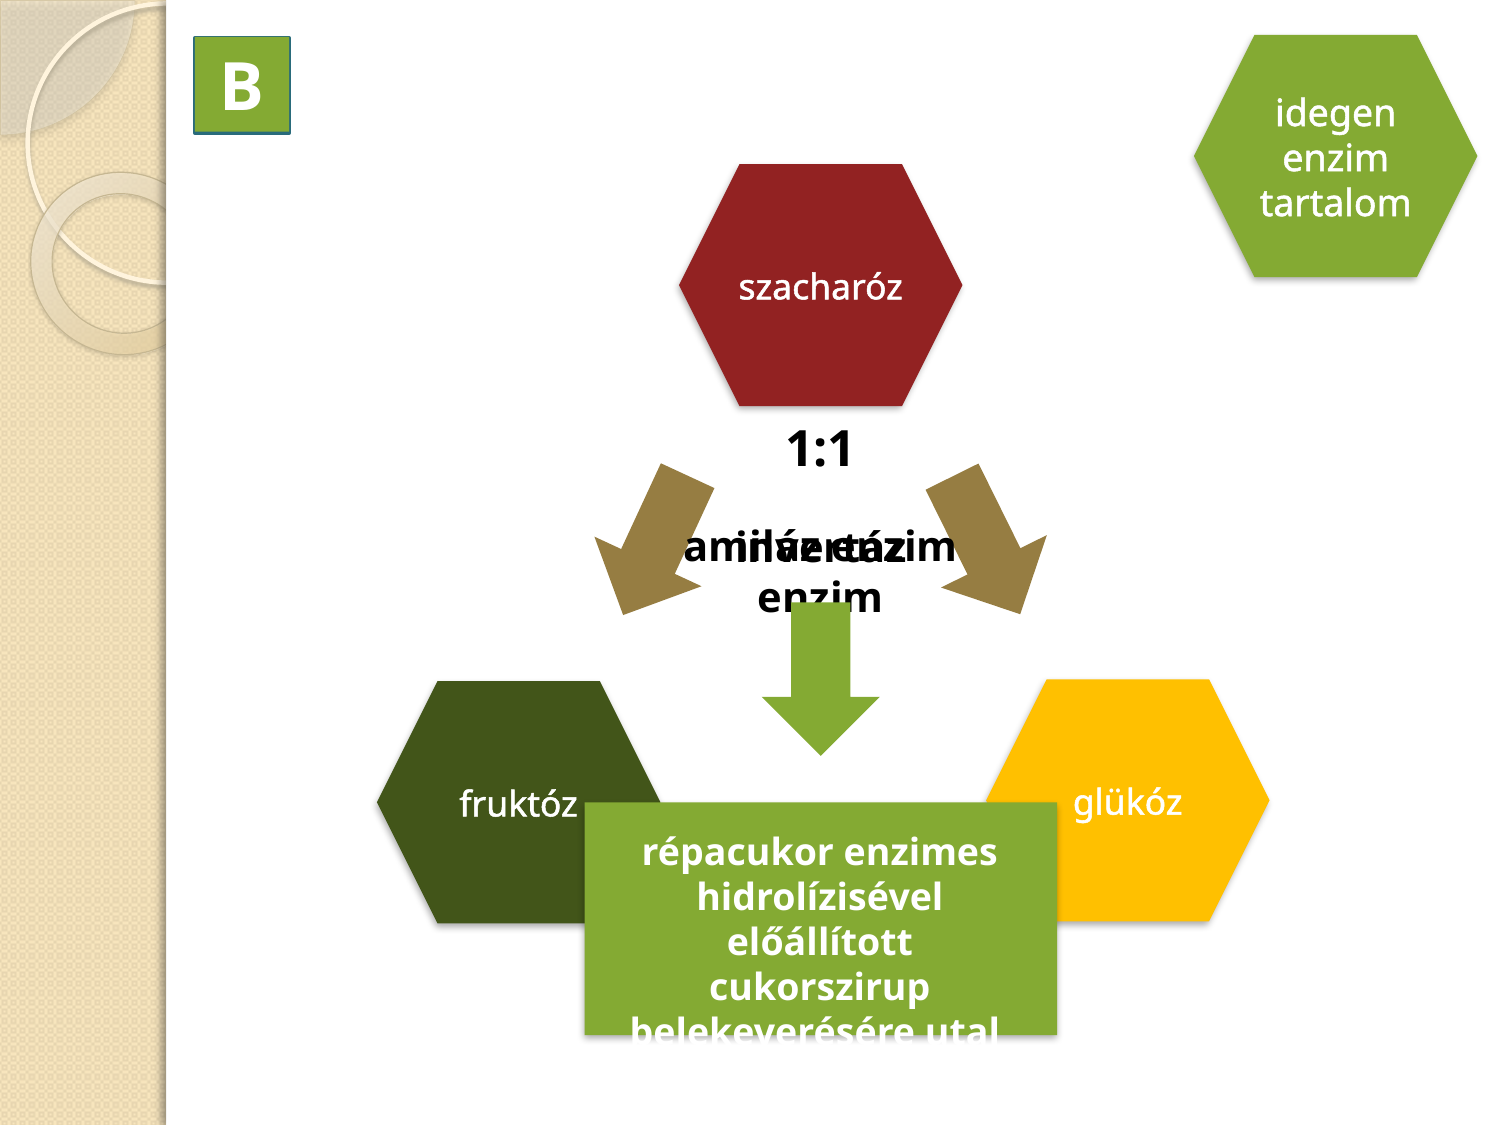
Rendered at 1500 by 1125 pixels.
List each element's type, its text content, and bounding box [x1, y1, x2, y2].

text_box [584, 801, 1058, 1036]
text_box [592, 461, 717, 618]
text_box glükóz [986, 679, 1270, 922]
text_box szacharóz [679, 164, 963, 407]
text_box idegen enzim tartalom [1193, 34, 1478, 278]
text_box [923, 461, 1049, 617]
text_box 1:1 [752, 408, 890, 484]
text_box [194, 36, 290, 133]
text_box fruktóz [376, 681, 659, 924]
text_box [759, 600, 882, 759]
text_box invertáz enzim [657, 513, 984, 629]
text_box amiláz enzim [668, 512, 974, 578]
